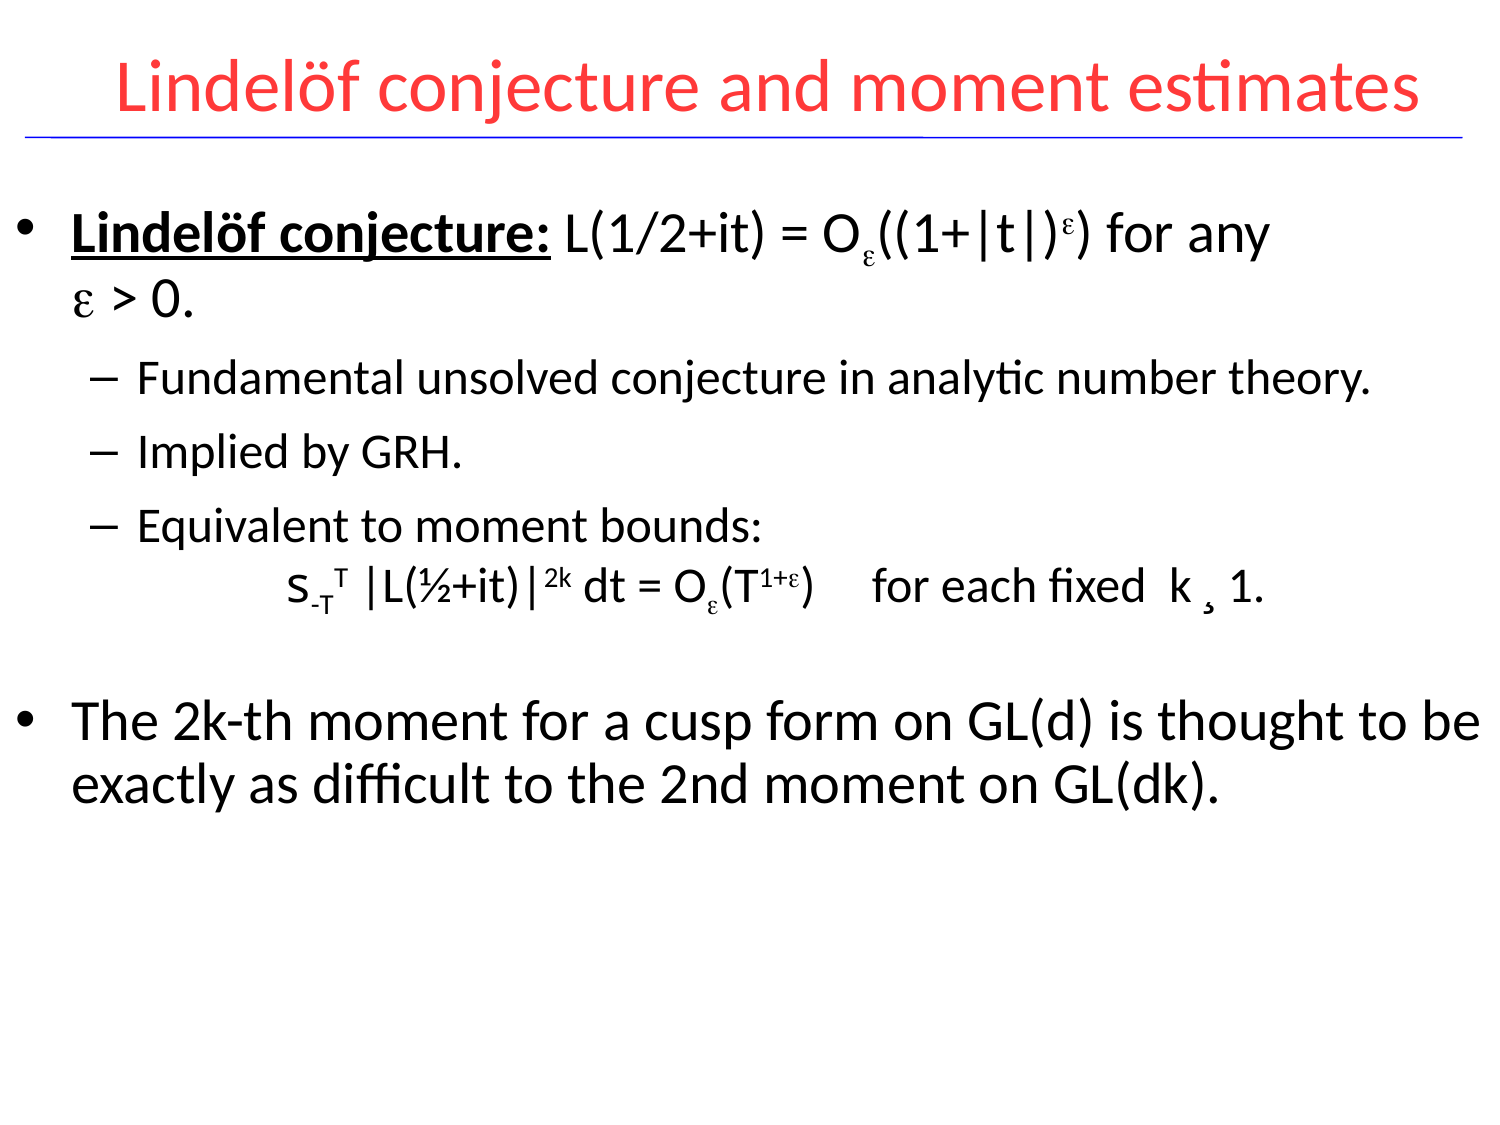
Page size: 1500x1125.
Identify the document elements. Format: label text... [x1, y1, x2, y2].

title Lindelöf conjecture and moment estimates [37, 0, 1500, 163]
list Lindelöf conjecture: L(1/2+it) = O((1+|t|)) for any  > 0. Fundamental unsolved conjecture in analytic number theory. Implied by GRH. Equivalent to moment bounds: s-TT |L(½+it)|2k dt = O(T1+) for each fixed k ¸ 1. The 2k-th moment for a cusp form on GL(d) is thought to be exactly as difficult to the 2nd moment on GL(dk). [0, 187, 1500, 1125]
